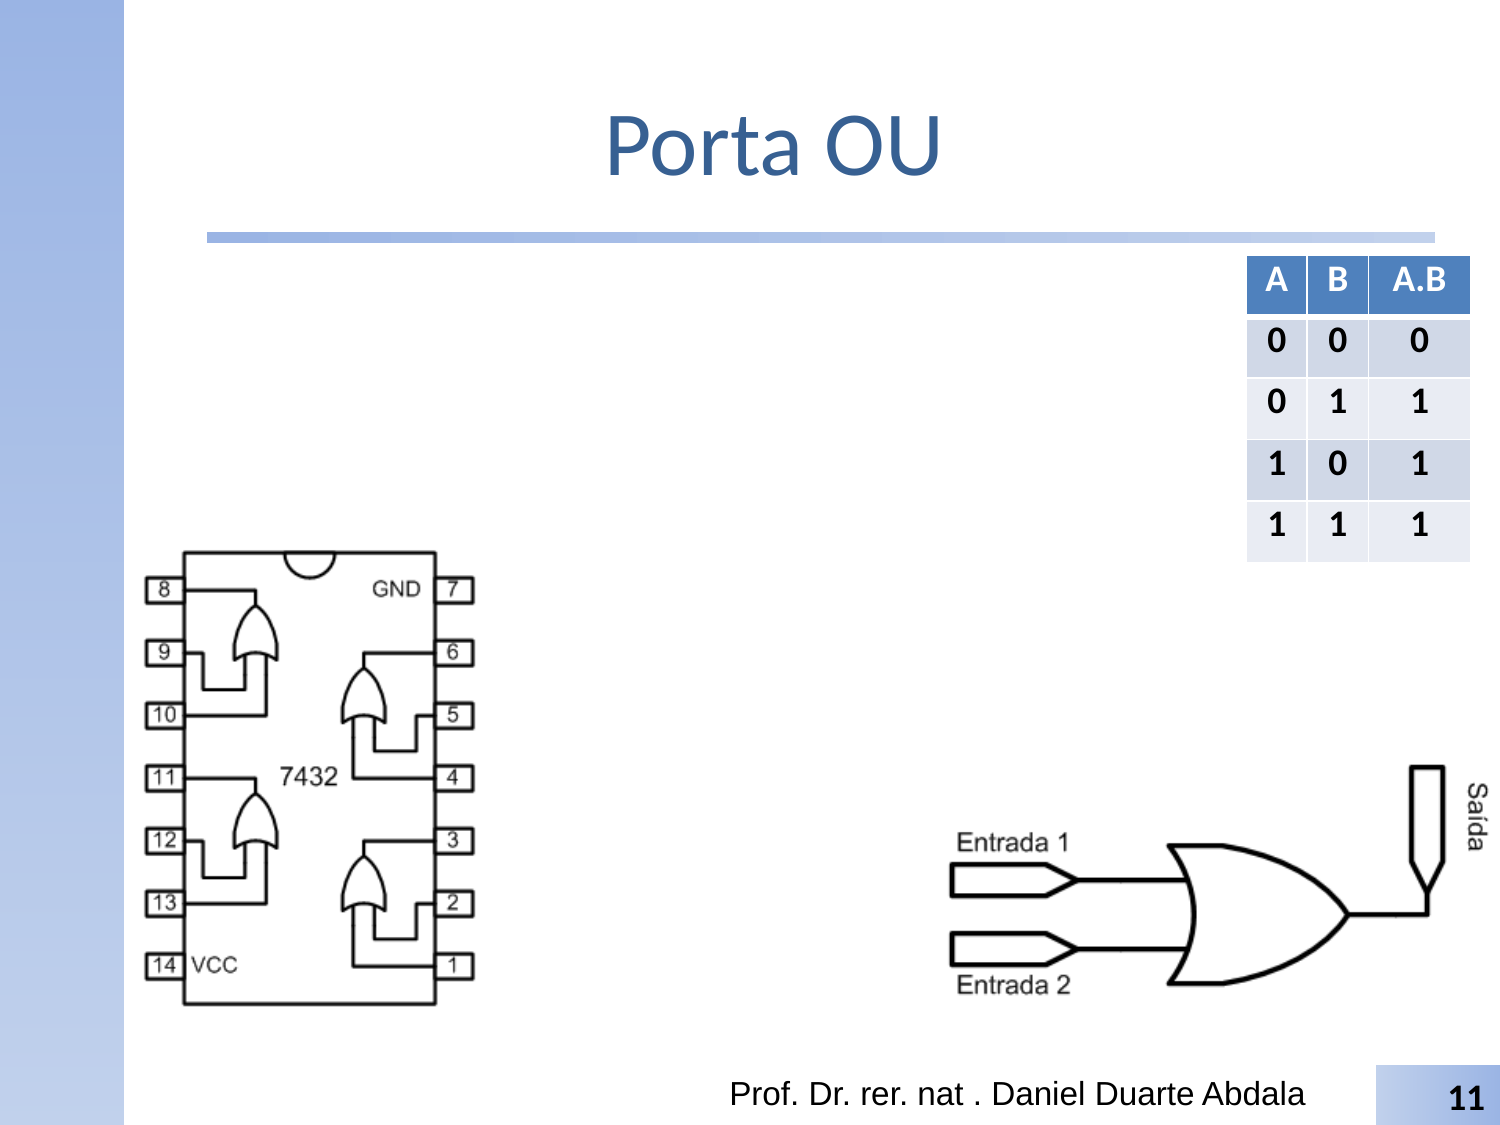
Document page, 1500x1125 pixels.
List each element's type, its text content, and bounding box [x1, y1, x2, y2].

title Porta OU [123, 45, 1425, 233]
table_header A [1247, 256, 1306, 314]
table_cell 0 [1247, 320, 1306, 377]
picture [938, 751, 1500, 1008]
table_header B [1308, 256, 1368, 314]
table_cell 1 [1369, 502, 1470, 562]
table_cell 0 [1247, 379, 1306, 439]
slide_number 11 [1376, 1065, 1500, 1125]
footer Prof. Dr. rer. nat . Daniel Duarte Abdala [714, 1065, 1344, 1125]
picture [135, 538, 491, 1019]
table_cell 0 [1308, 320, 1368, 377]
table_cell 1 [1369, 379, 1470, 439]
table_cell 1 [1247, 502, 1306, 562]
table_header A.B [1369, 256, 1470, 314]
table_cell 1 [1308, 502, 1368, 562]
table_cell 1 [1369, 440, 1470, 500]
table_cell 1 [1247, 440, 1306, 500]
table_cell 0 [1308, 440, 1368, 500]
table_cell 1 [1308, 379, 1368, 439]
table_cell 0 [1369, 320, 1470, 377]
